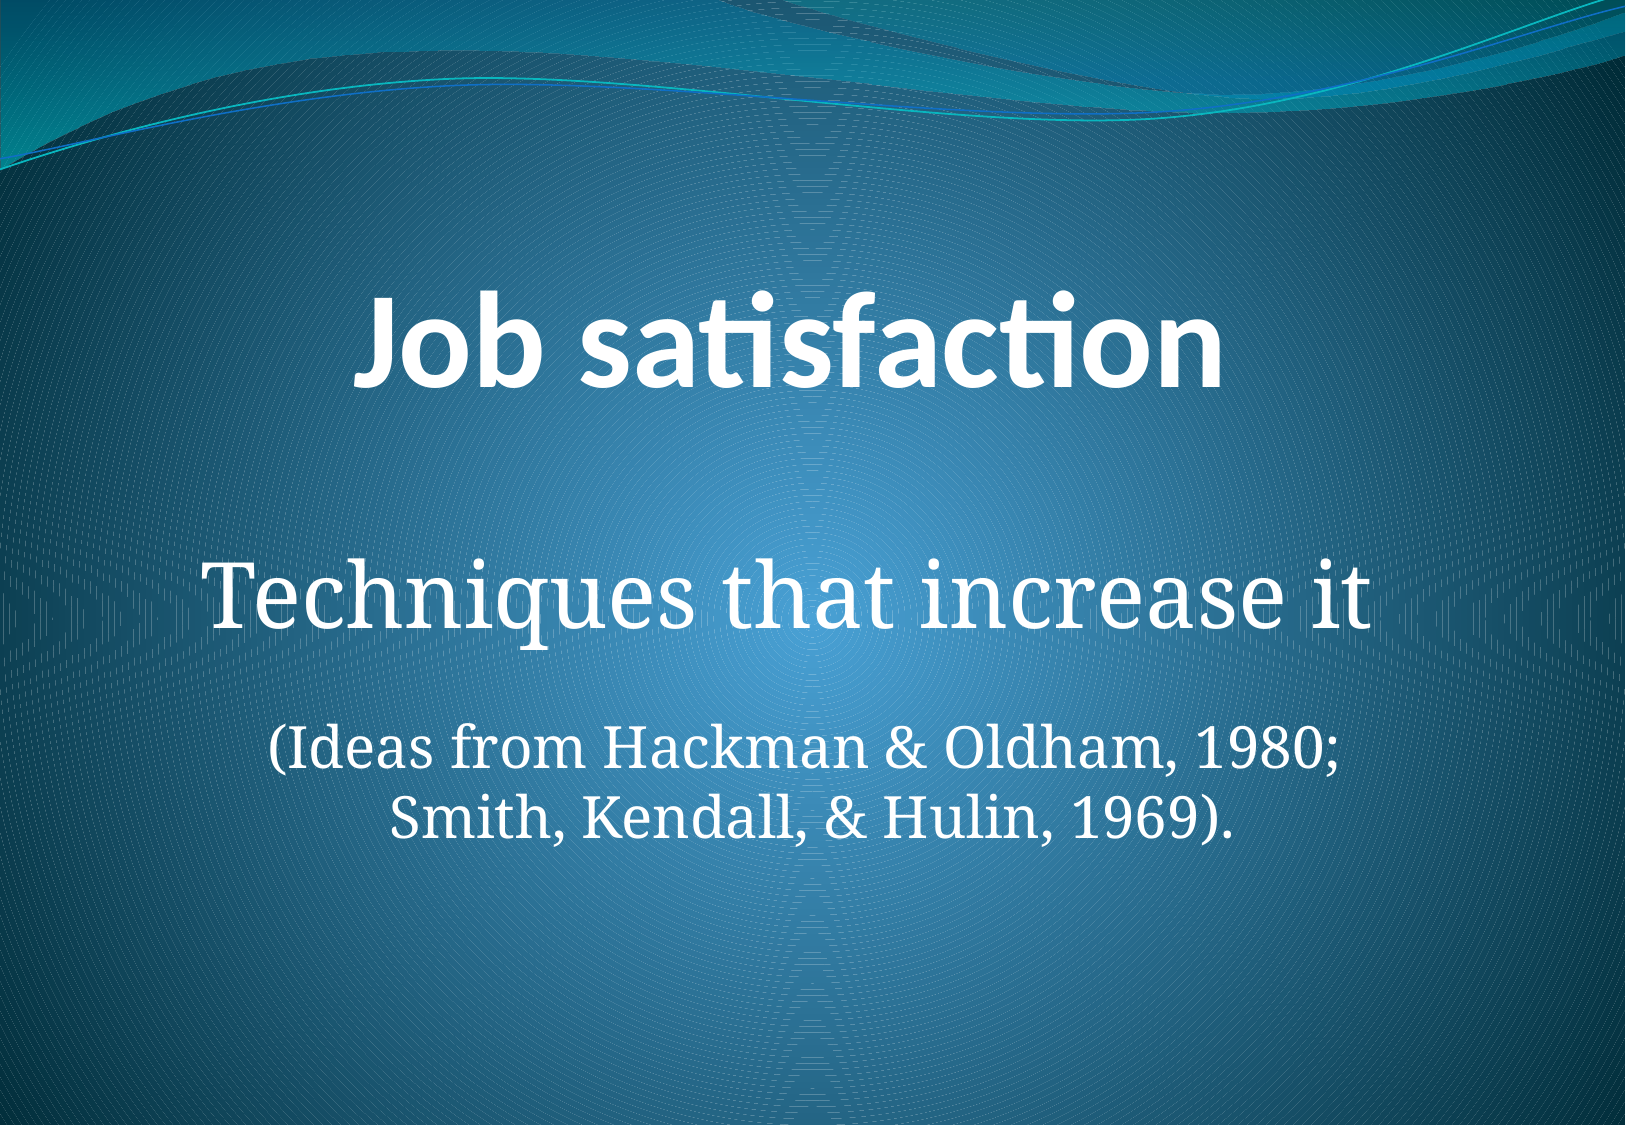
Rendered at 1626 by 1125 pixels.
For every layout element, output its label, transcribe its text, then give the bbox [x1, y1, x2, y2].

subtitle Techniques that increase it [94, 529, 1491, 818]
title Job satisfaction [94, 224, 1491, 525]
text_box (Ideas from Hackman & Oldham, 1980; Smith, Kendall, & Hulin, 1969). [119, 703, 1516, 991]
